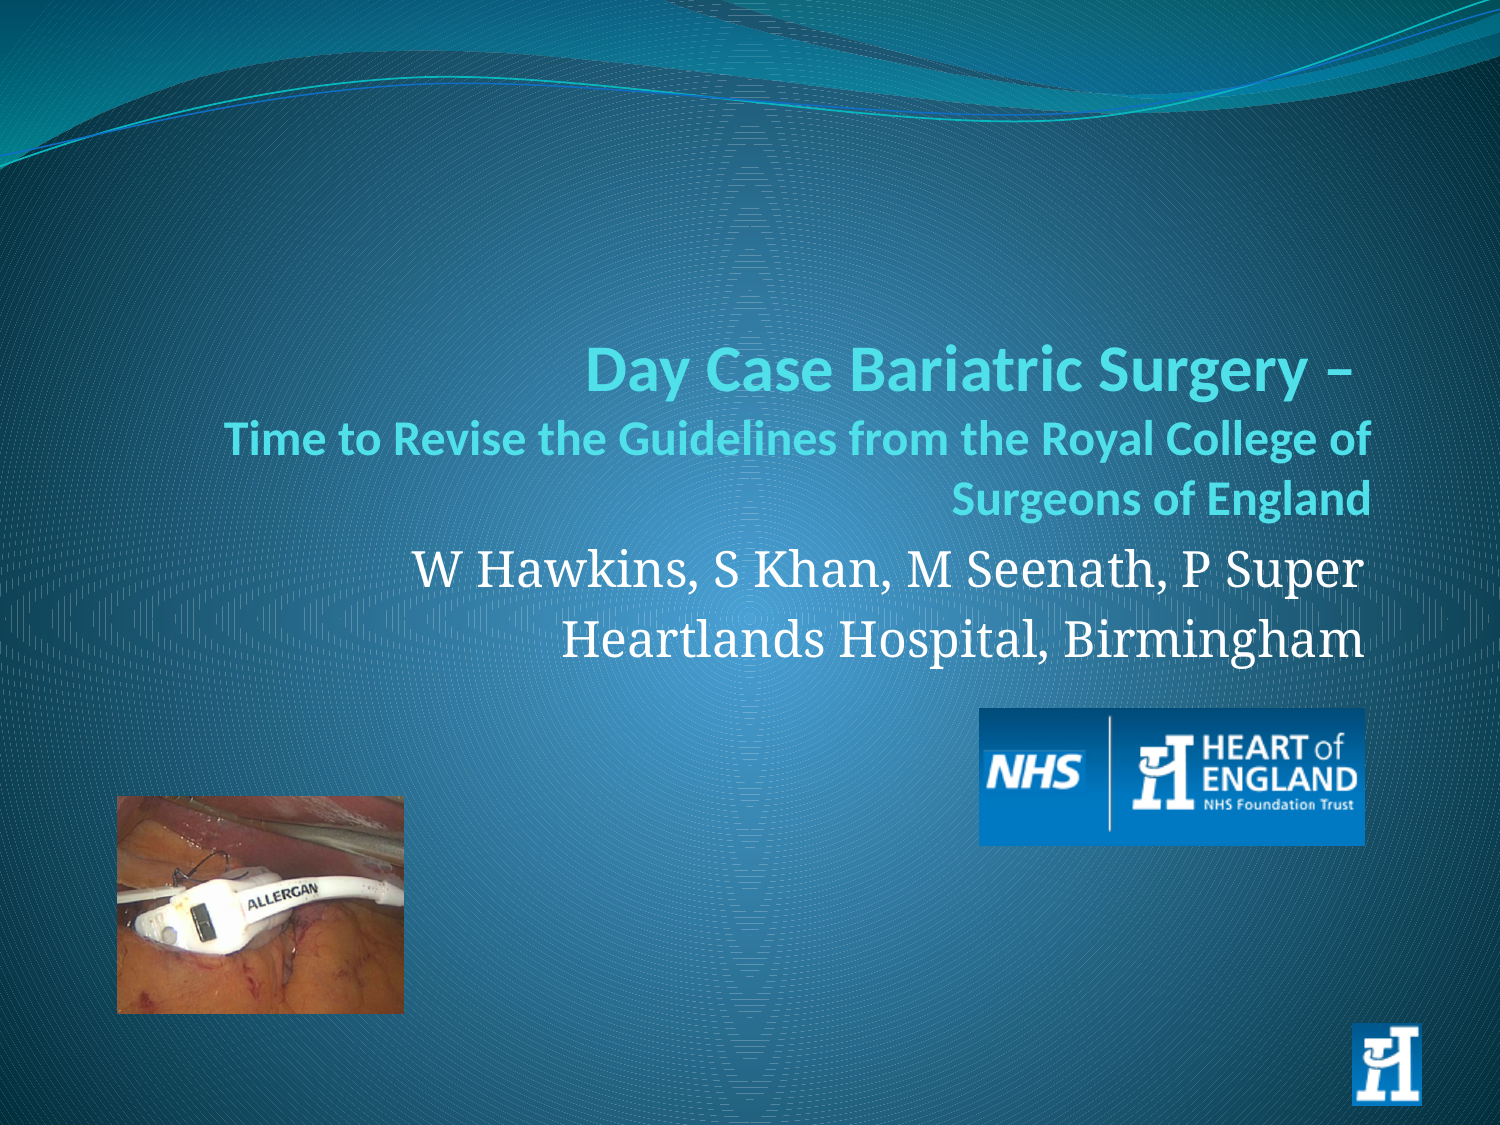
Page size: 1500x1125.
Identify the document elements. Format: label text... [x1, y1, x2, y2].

title [110, 798, 116, 818]
title [972, 709, 979, 818]
title [1365, 710, 1371, 818]
title [404, 799, 409, 818]
picture [1352, 1023, 1422, 1106]
picture [116, 796, 404, 1014]
title Day Case Bariatric Surgery – Time to Revise the Guidelines from the Royal College of Surgeons of England [87, 224, 1376, 525]
subtitle W Hawkins, S Khan, M Seenath, P Super Heartlands Hospital, Birmingham [87, 529, 1376, 818]
picture [979, 708, 1365, 847]
